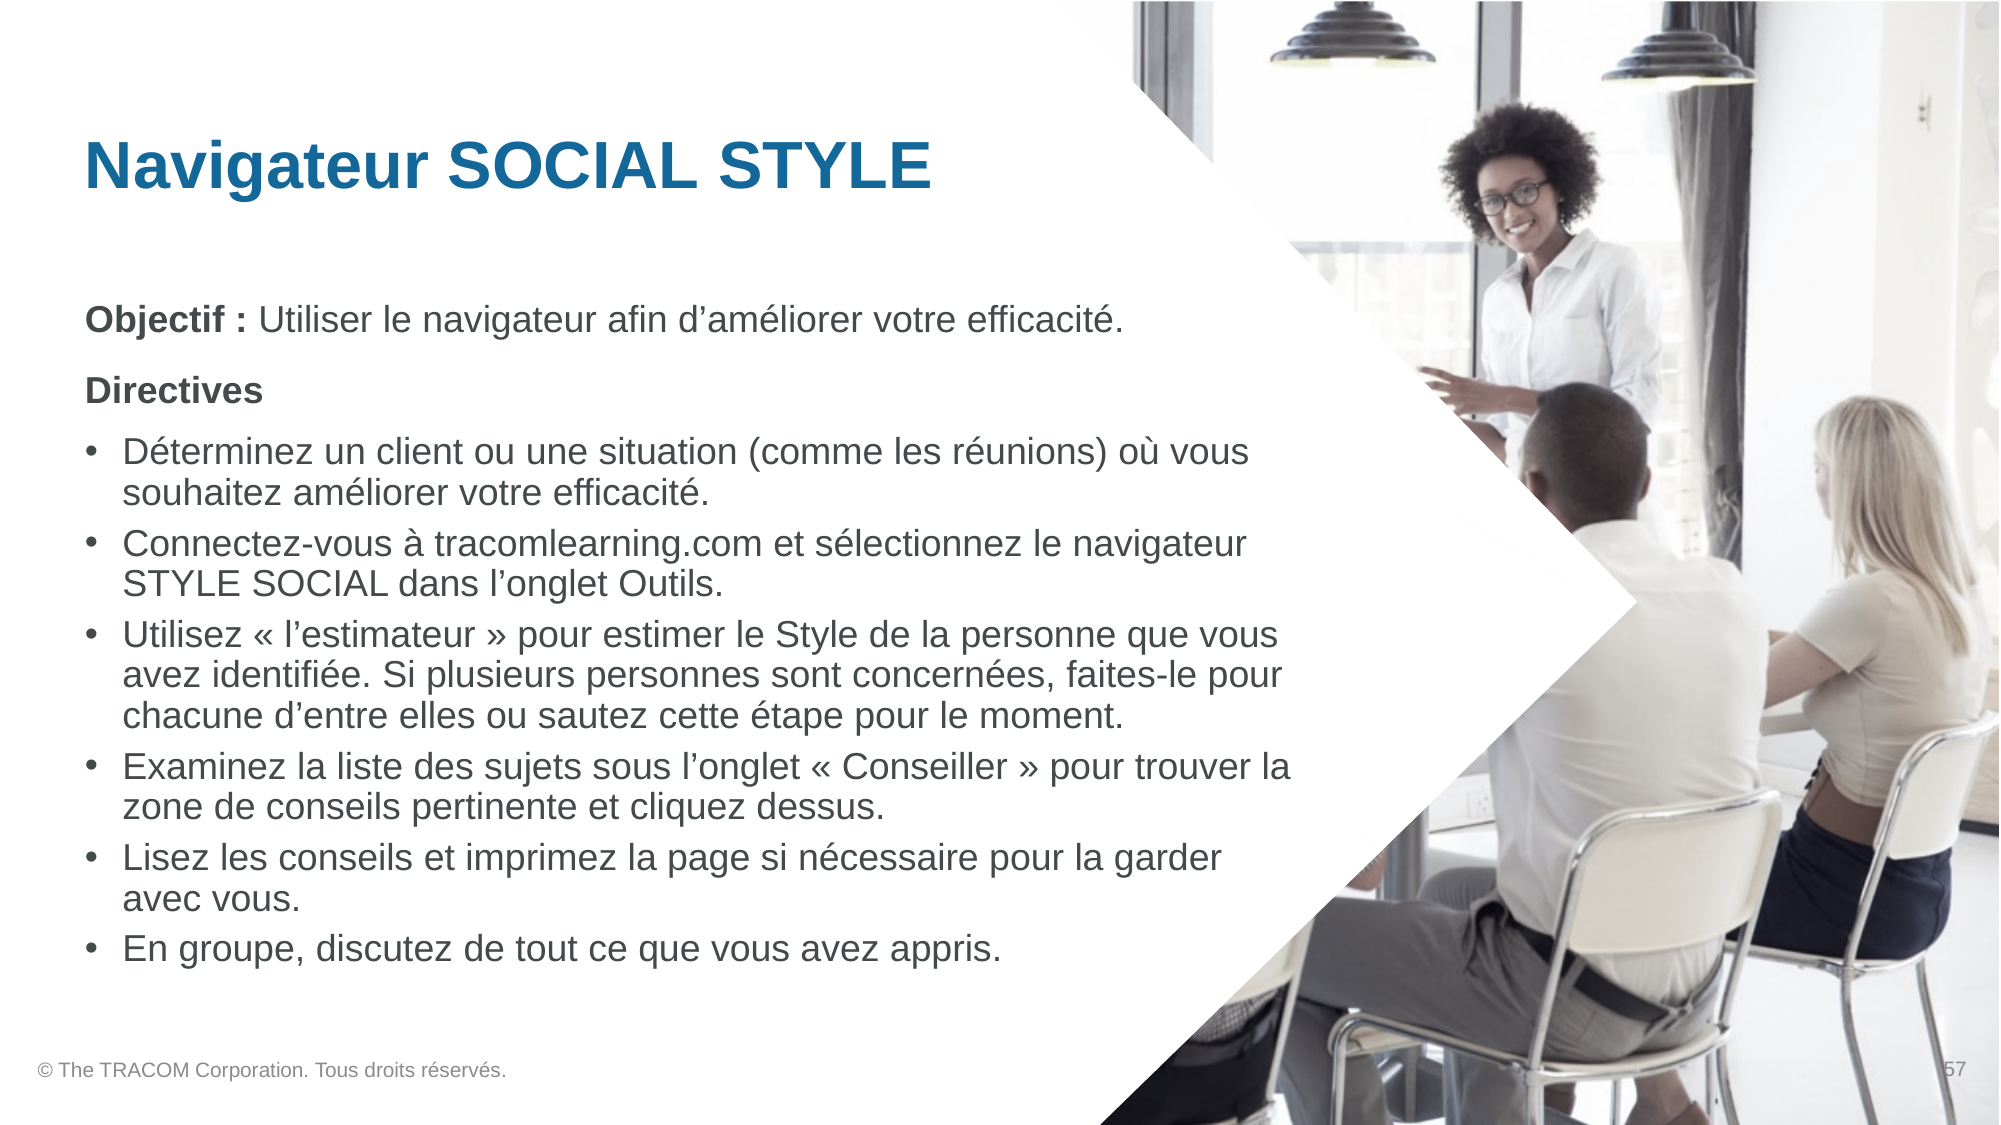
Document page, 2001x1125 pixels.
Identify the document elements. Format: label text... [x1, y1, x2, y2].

list Objectif : Utiliser le navigateur afin d’améliorer votre efficacité. Directives Déterminez un client ou une situation (comme les réunions) où vous souhaitez améliorer votre efficacité. Connectez-vous à tracomlearning.com et sélectionnez le navigateur STYLE SOCIAL dans l’onglet Outils. Utilisez « l’estimateur » pour estimer le Style de la personne que vous avez identifiée. Si plusieurs personnes sont concernées, faites-le pour chacune d’entre elles ou sautez cette étape pour le moment. Examinez la liste des sujets sous l’onglet « Conseiller » pour trouver la zone de conseils pertinente et cliquez dessus. Lisez les conseils et imprimez la page si nécessaire pour la garder avec vous. En groupe, discutez de tout ce que vous avez appris. [85, 299, 1055, 969]
picture [1055, 1, 1999, 1125]
footer © The TRACOM Corporation. Tous droits réservés. [37, 1056, 1055, 1103]
title Navigateur SOCIAL STYLE [85, 37, 1055, 204]
